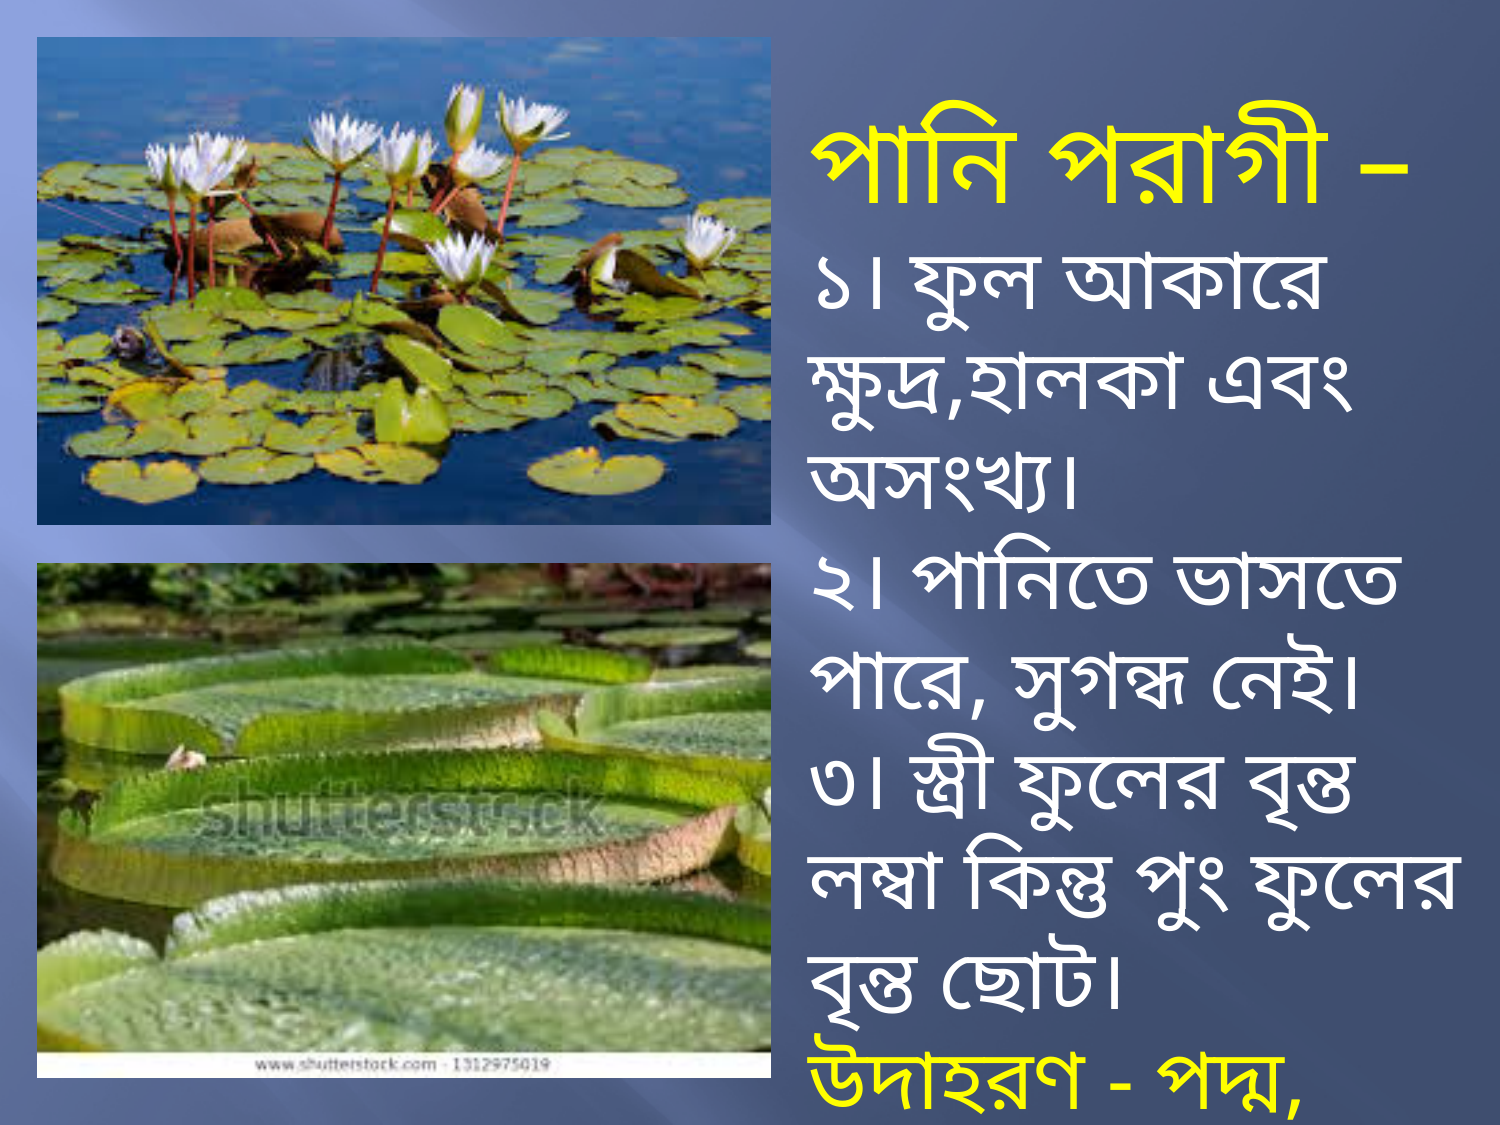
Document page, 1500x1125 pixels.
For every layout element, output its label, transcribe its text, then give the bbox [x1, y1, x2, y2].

picture [37, 563, 771, 1078]
text_box পানি পরাগী – ১। ফুল আকারে ক্ষুদ্র,হালকা এবং অসংখ্য। ২। পানিতে ভাসতে পারে, সুগন্ধ নেই। ৩। স্ত্রী ফুলের বৃন্ত লম্বা কিন্তু পুং ফুলের বৃন্ত ছোট। উদাহরণ - পদ্ম, পাতা শ্যাওলা ইত্যাদি। [793, 83, 1482, 1125]
picture [37, 37, 771, 526]
